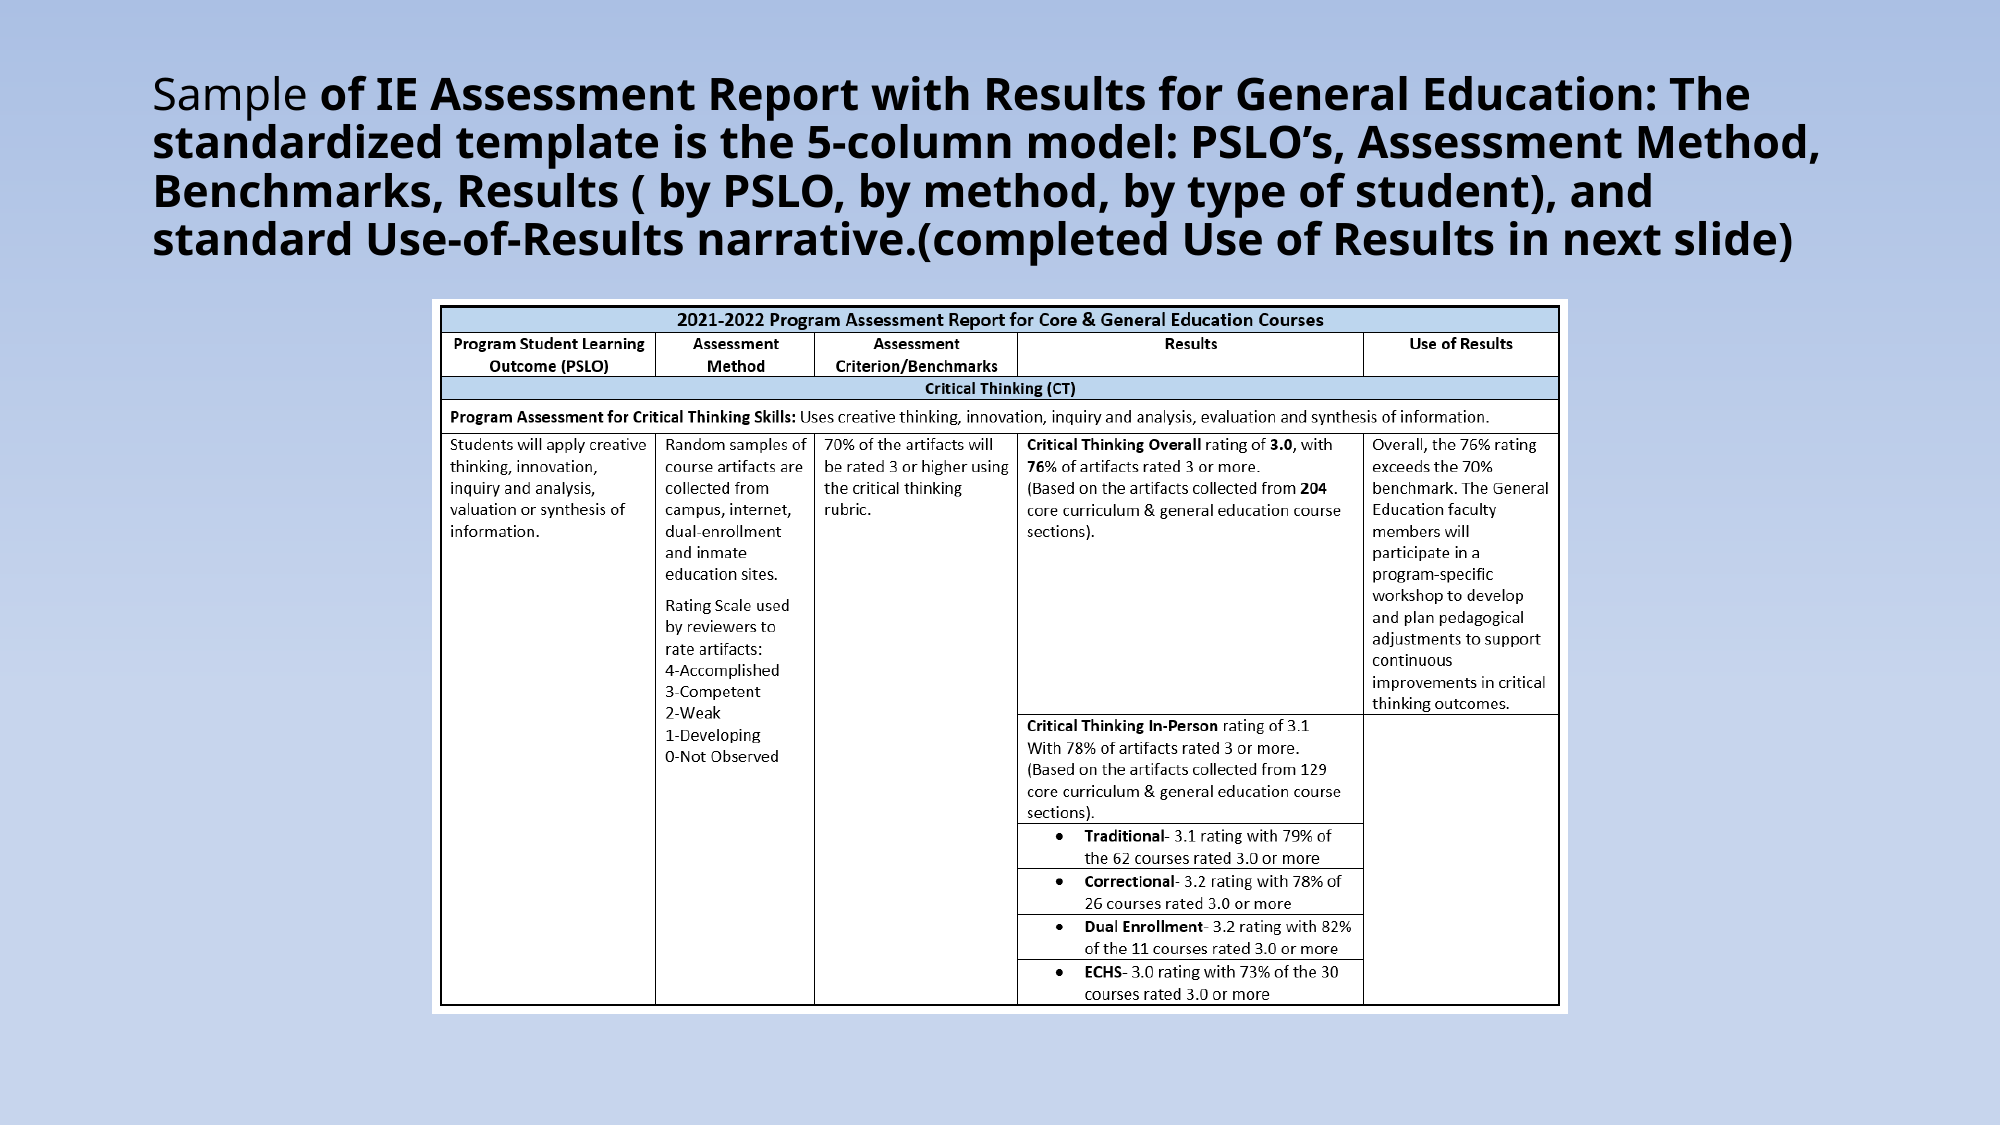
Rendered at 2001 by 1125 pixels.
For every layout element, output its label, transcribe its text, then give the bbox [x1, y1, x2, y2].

title Sample of IE Assessment Report with Results for General Education: The standardized template is the 5-column model: PSLO’s, Assessment Method, Benchmarks, Results ( by PSLO, by method, by type of student), and standard Use-of-Results narrative.(completed Use of Results in next slide) [137, 59, 1863, 278]
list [432, 299, 1568, 1014]
